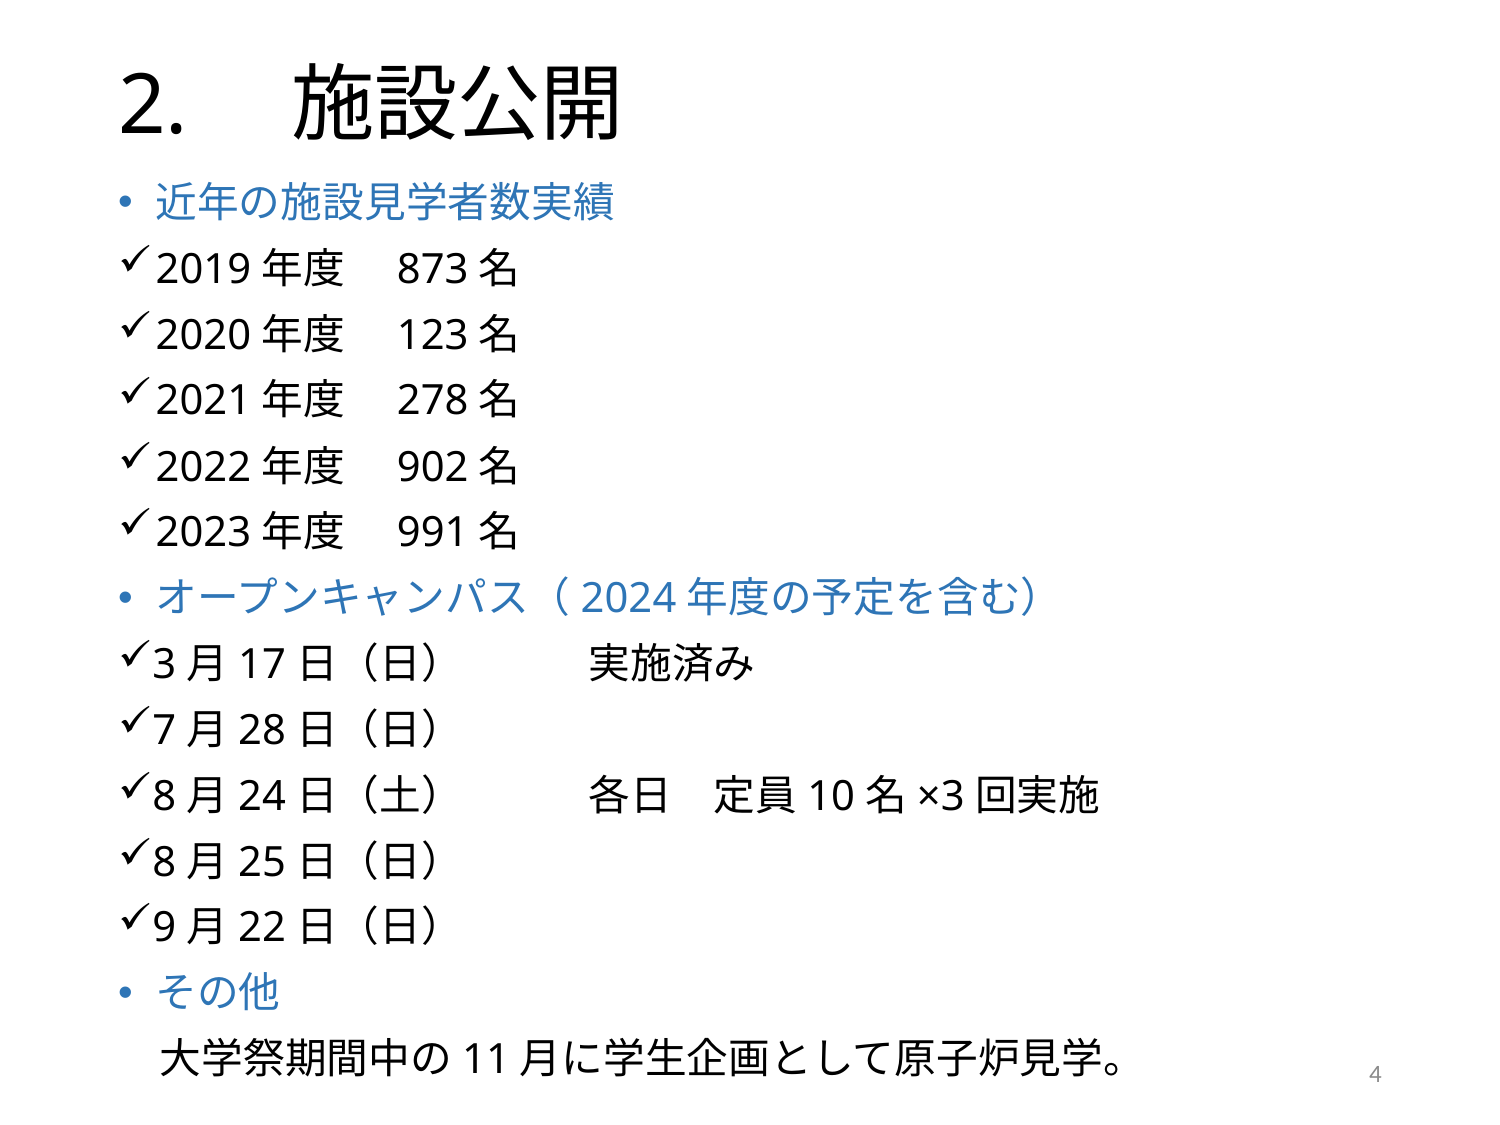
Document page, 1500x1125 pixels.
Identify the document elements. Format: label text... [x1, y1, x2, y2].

slide_number 4 [1059, 1042, 1397, 1103]
title 2. 施設公開 [103, 40, 1397, 174]
list 近年の施設見学者数実績 2019年度 873名 2020年度 123名 2021年度 278名 2022年度 902名 2023年度 991名 オープンキャンパス（2024年度の予定を含む） 3月17日（日） 実施済み 7月28日（日） 8月24日（土） 各日 定員10名×3回実施 8月25日（日） 9月22日（日） その他 大学祭期間中の11月に学生企画として原子炉見学。 [103, 174, 1397, 997]
